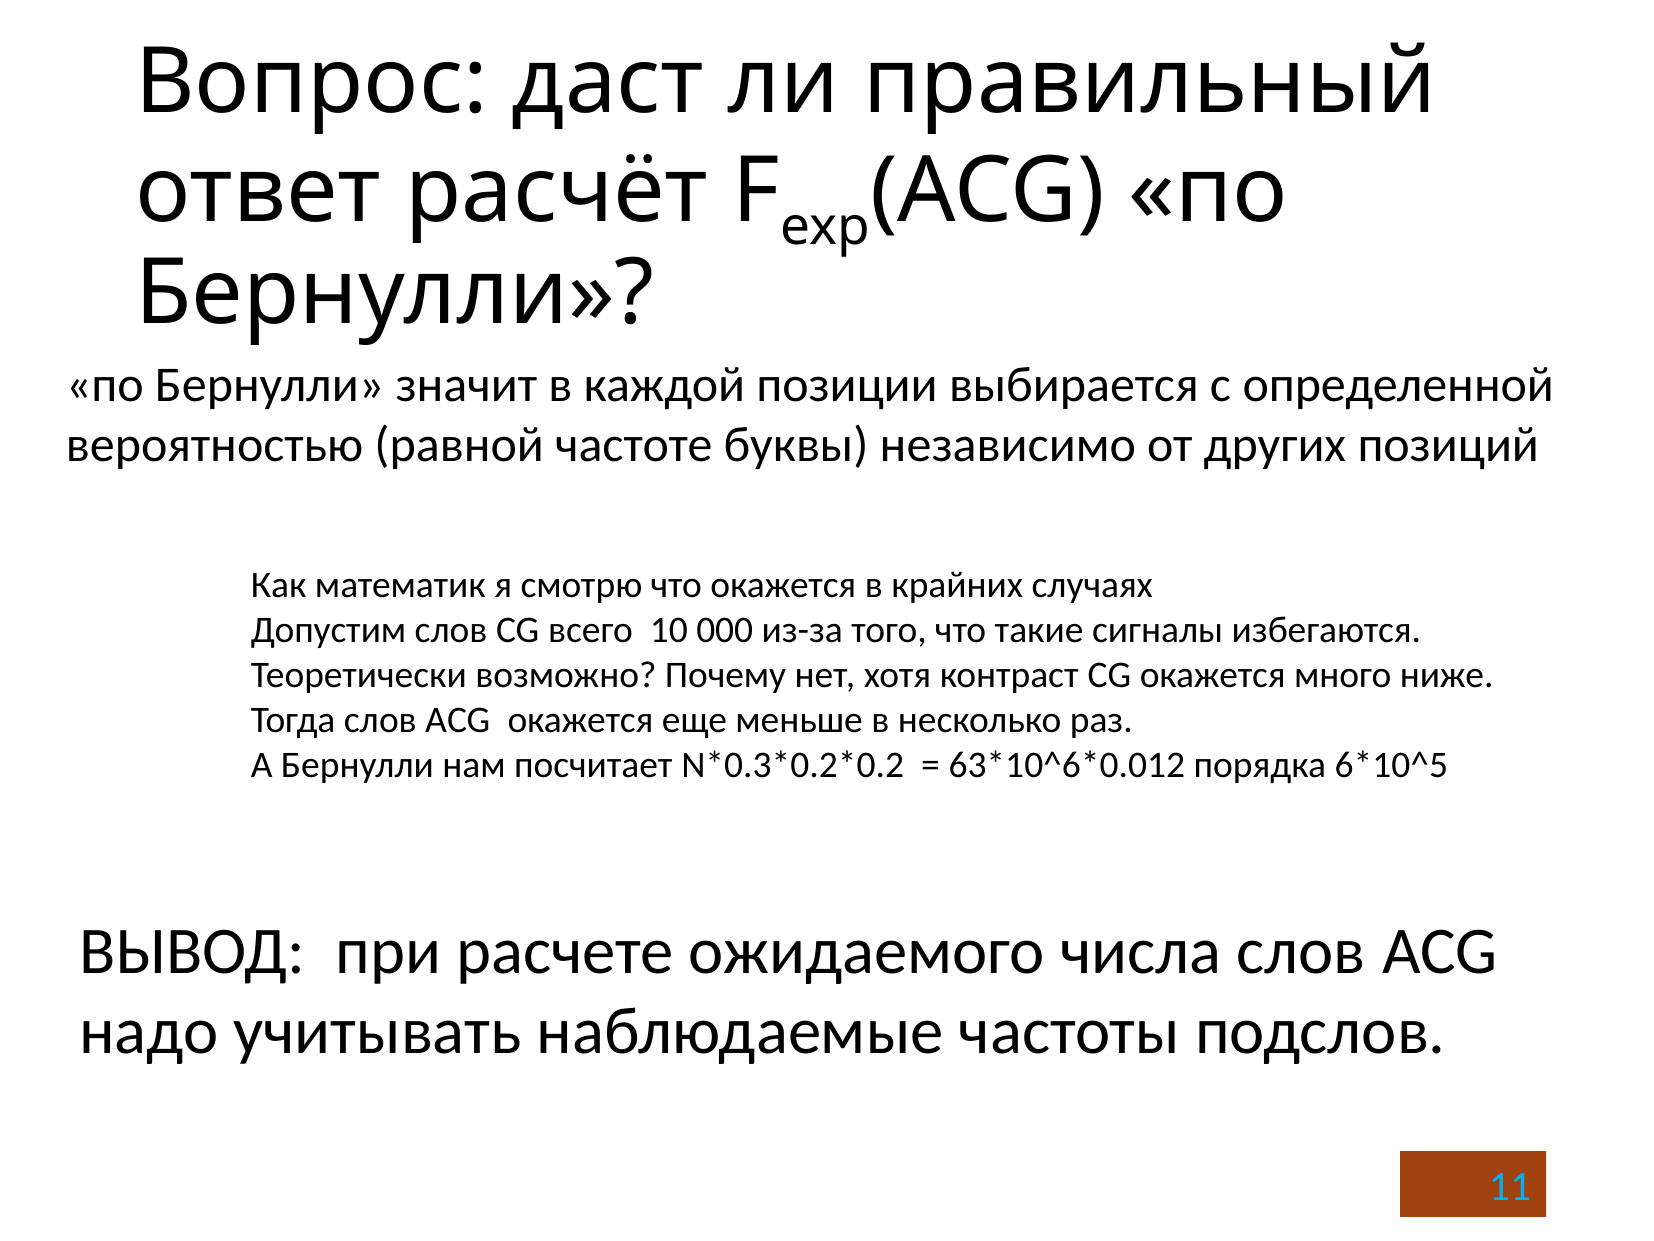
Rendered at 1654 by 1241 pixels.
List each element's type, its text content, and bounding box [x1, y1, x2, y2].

text_box «по Бернулли» значит в каждой позиции выбирается с определенной вероятностью (равной частоте буквы) независимо от других позиций [51, 343, 1602, 479]
text_box Как математик я смотрю что окажется в крайних случаях Допустим слов CG всего 10 000 из-за того, что такие сигналы избегаются. Теоретически возможно? Почему нет, хотя контраст CG окажется много ниже. Тогда слов АCG окажется еще меньше в несколько раз. А Бернулли нам посчитает N*0.3*0.2*0.2 = 63*10^6*0.012 порядка 6*10^5 [235, 552, 1509, 793]
slide_number 11 [1400, 1151, 1547, 1217]
text_box ВЫВОД: при расчете ожидаемого числа слов ACG надо учитывать наблюдаемые частоты подслов. [64, 899, 1627, 1075]
title Вопрос: даст ли правильный ответ расчёт Fexp(ACG) «по Бернулли»? [120, 68, 1547, 308]
